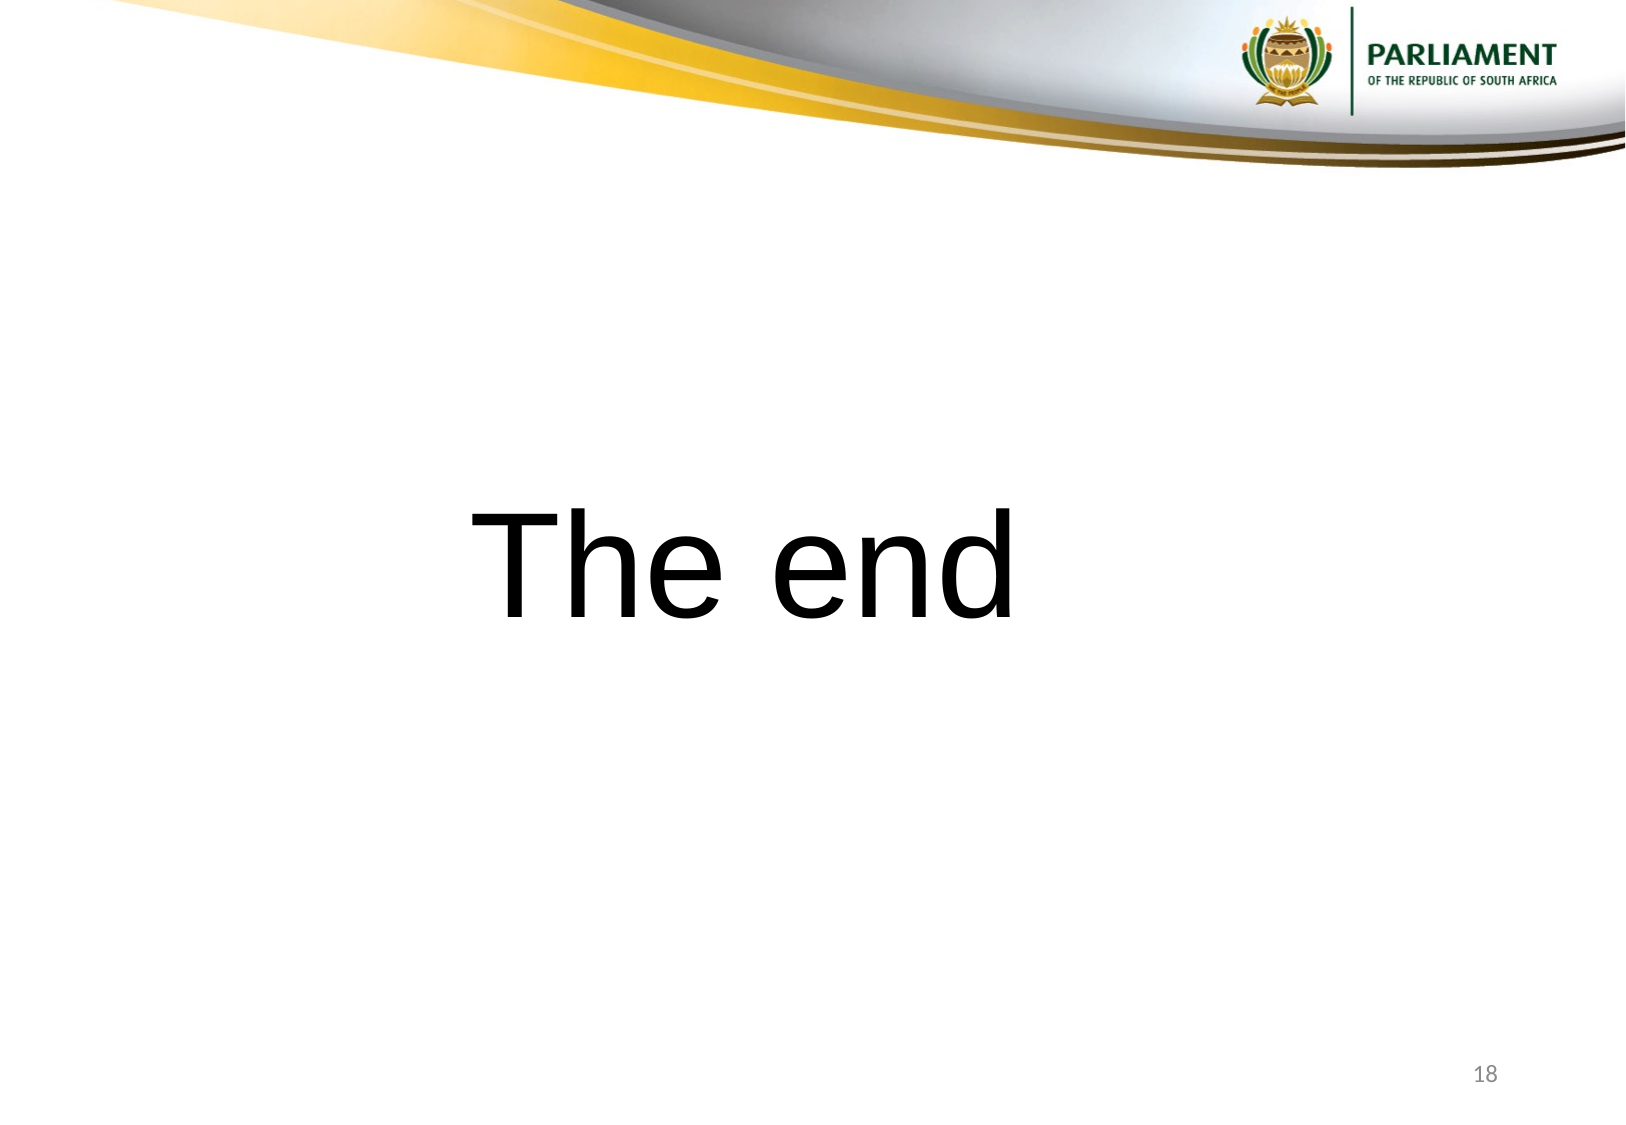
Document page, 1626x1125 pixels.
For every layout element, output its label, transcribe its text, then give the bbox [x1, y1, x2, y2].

text_box The end [454, 459, 1036, 655]
slide_number 18 [1147, 1042, 1514, 1103]
picture [0, 0, 1626, 1125]
